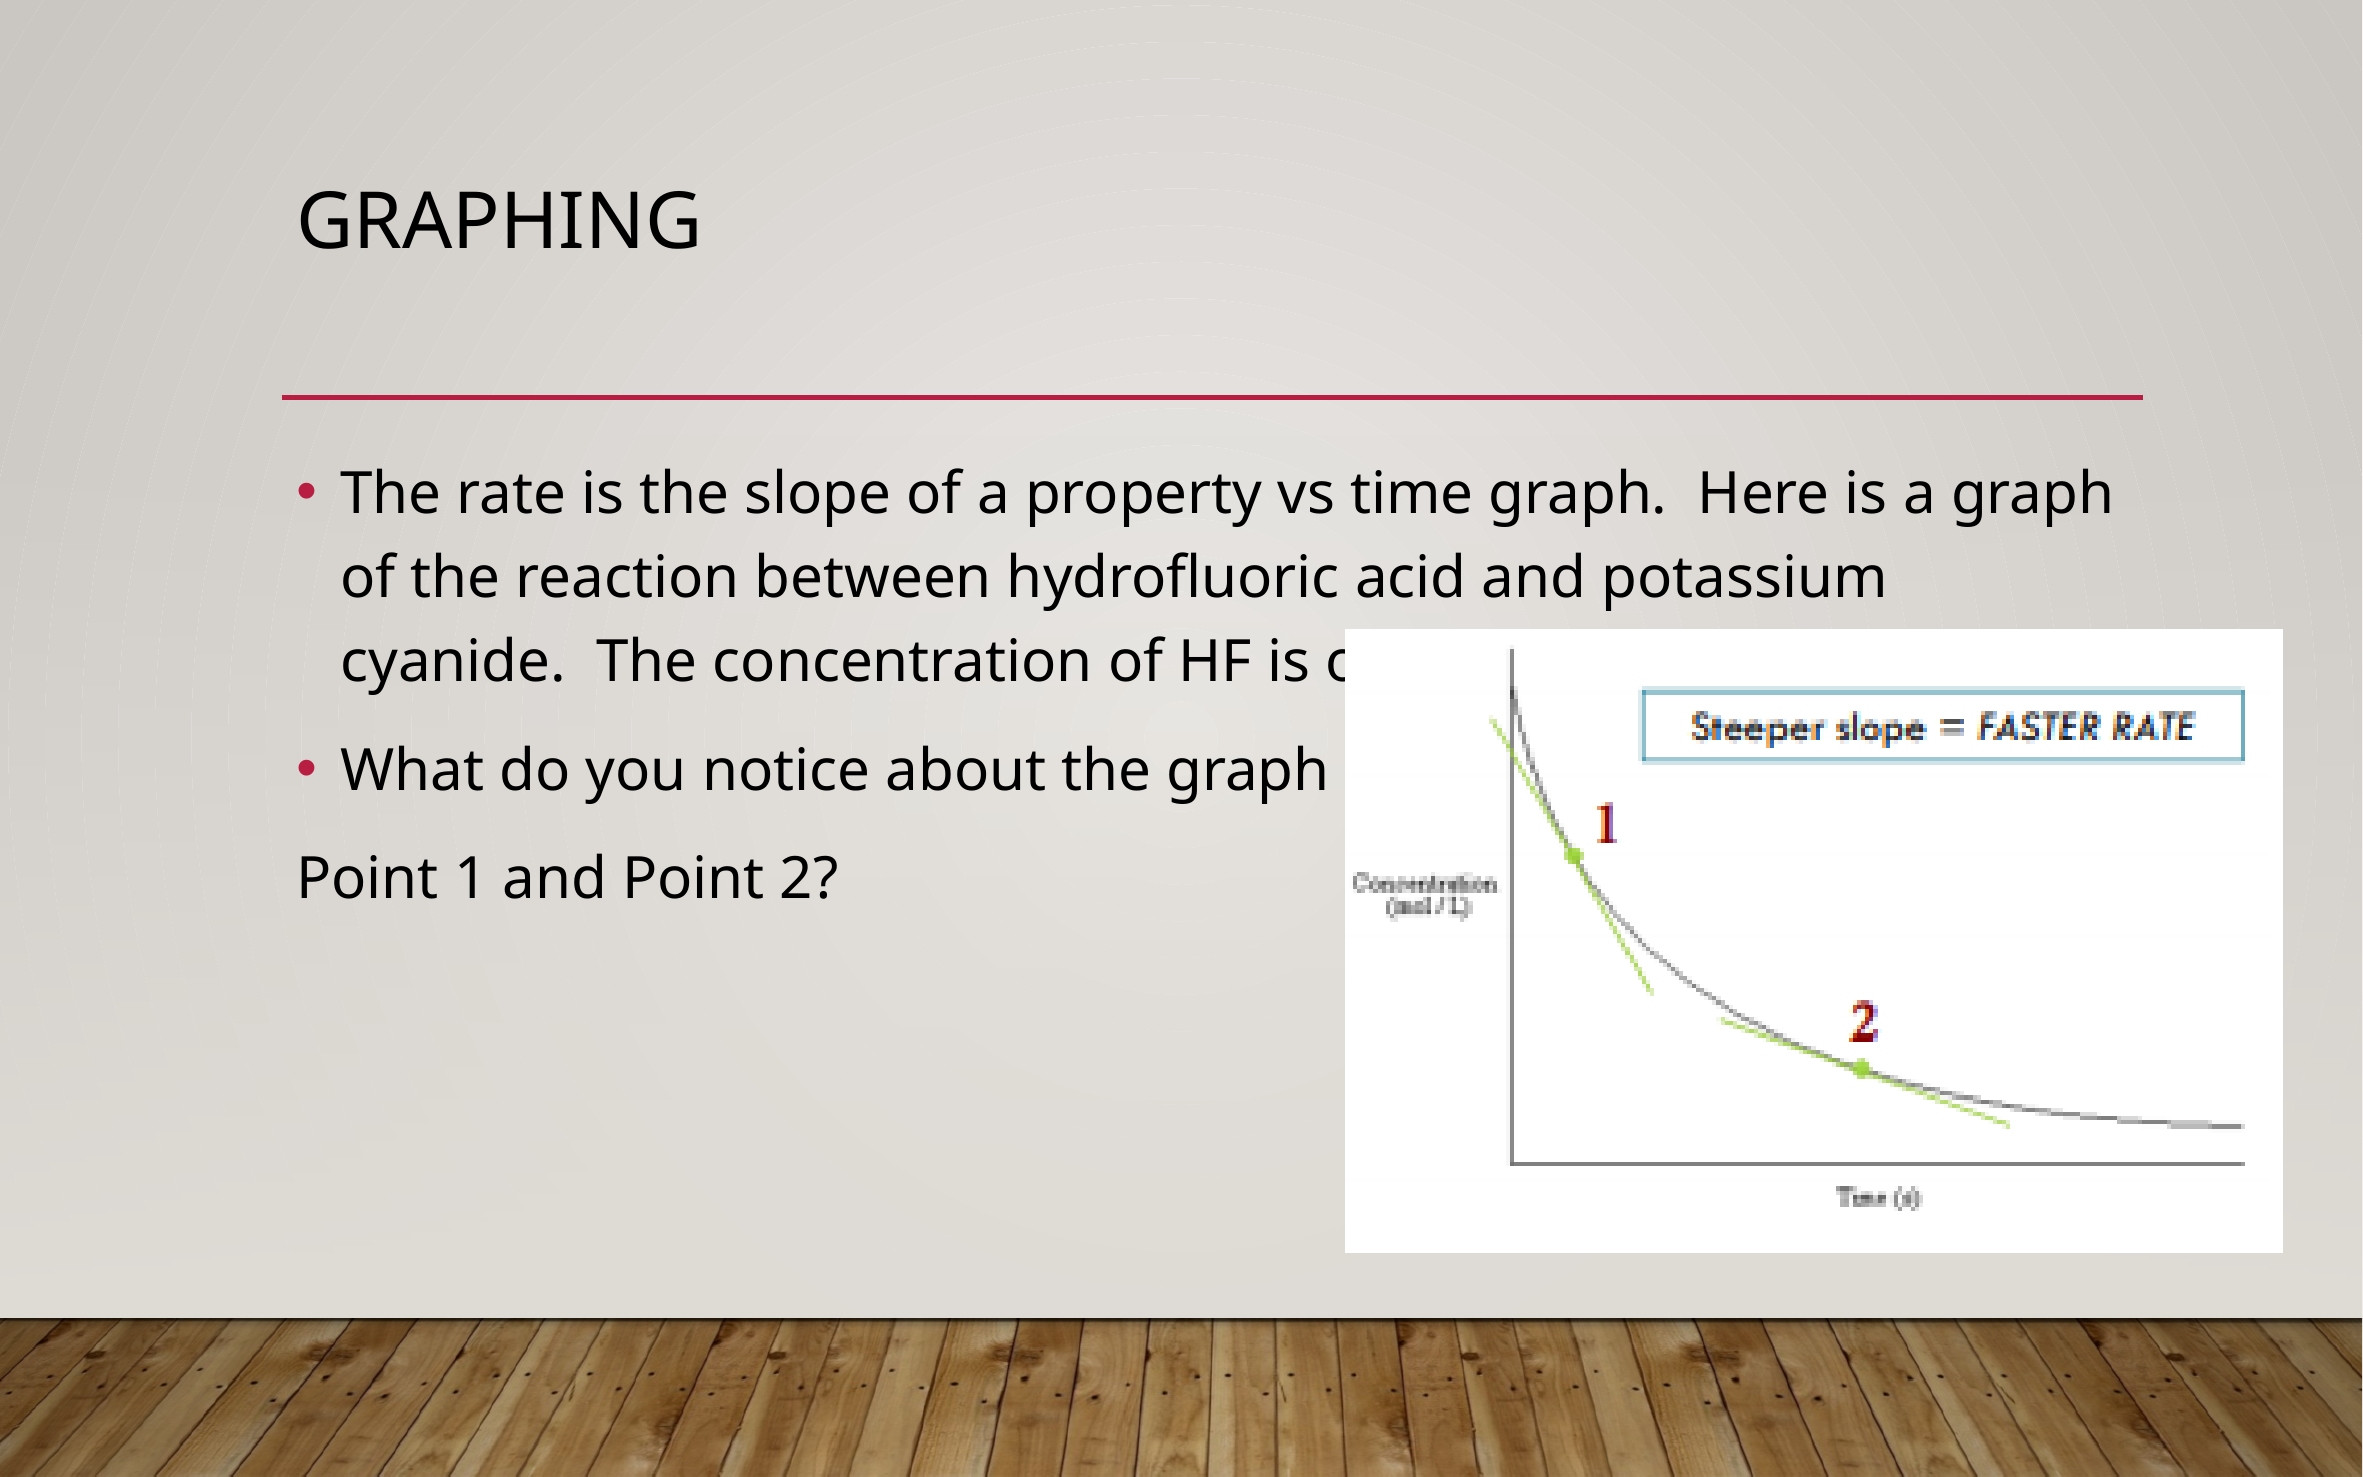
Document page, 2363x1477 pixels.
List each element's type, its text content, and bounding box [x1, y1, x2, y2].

list The rate is the slope of a property vs time graph. Here is a graph of the reaction between hydrofluoric acid and potassium cyanide. The concentration of HF is on the Y-axis What do you notice about the graph at Point 1 and Point 2? [281, 433, 2142, 1177]
picture [0, 1318, 2363, 1477]
title Graphing [281, 173, 2142, 400]
picture [1345, 629, 2283, 1253]
